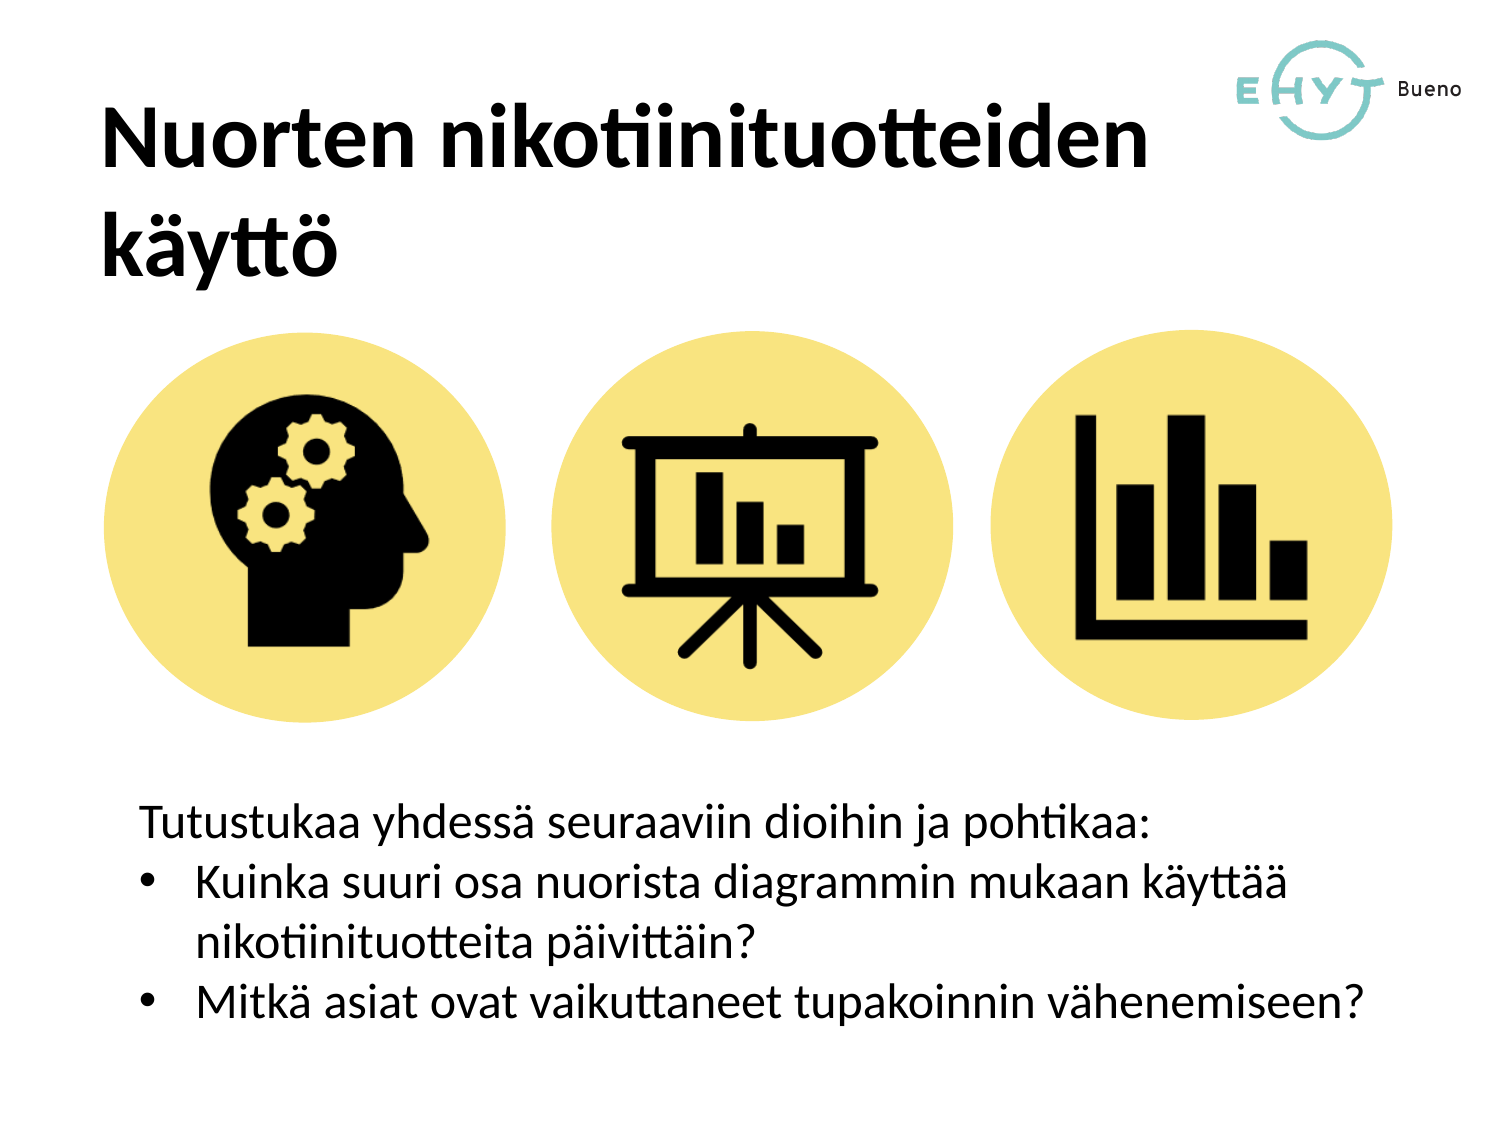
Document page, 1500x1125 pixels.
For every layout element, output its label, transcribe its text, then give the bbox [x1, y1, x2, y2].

picture [588, 387, 912, 702]
text_box [989, 409, 1028, 641]
text_box [1068, 328, 1314, 369]
text_box [663, 702, 842, 723]
picture [1028, 369, 1355, 686]
text_box Tutustukaa yhdessä seuraaviin dioihin ja pohtikaa: Kuinka suuri osa nuorista diagrammin mukaan käyttää nikotiinituotteita päivittäin? Mitkä asiat ovat vaikuttaneet tupakoinnin vähenemiseen? [124, 781, 1430, 1082]
text_box [102, 387, 164, 669]
picture [164, 377, 474, 677]
text_box [610, 330, 895, 387]
text_box [1076, 686, 1307, 721]
text_box [550, 412, 588, 641]
text_box [175, 331, 435, 377]
text_box [174, 677, 436, 724]
text_box [912, 406, 955, 647]
text_box [474, 420, 507, 635]
title Nuorten nikotiinituotteiden käyttö [85, 67, 1391, 274]
text_box [1355, 409, 1394, 640]
picture [1230, 31, 1467, 145]
